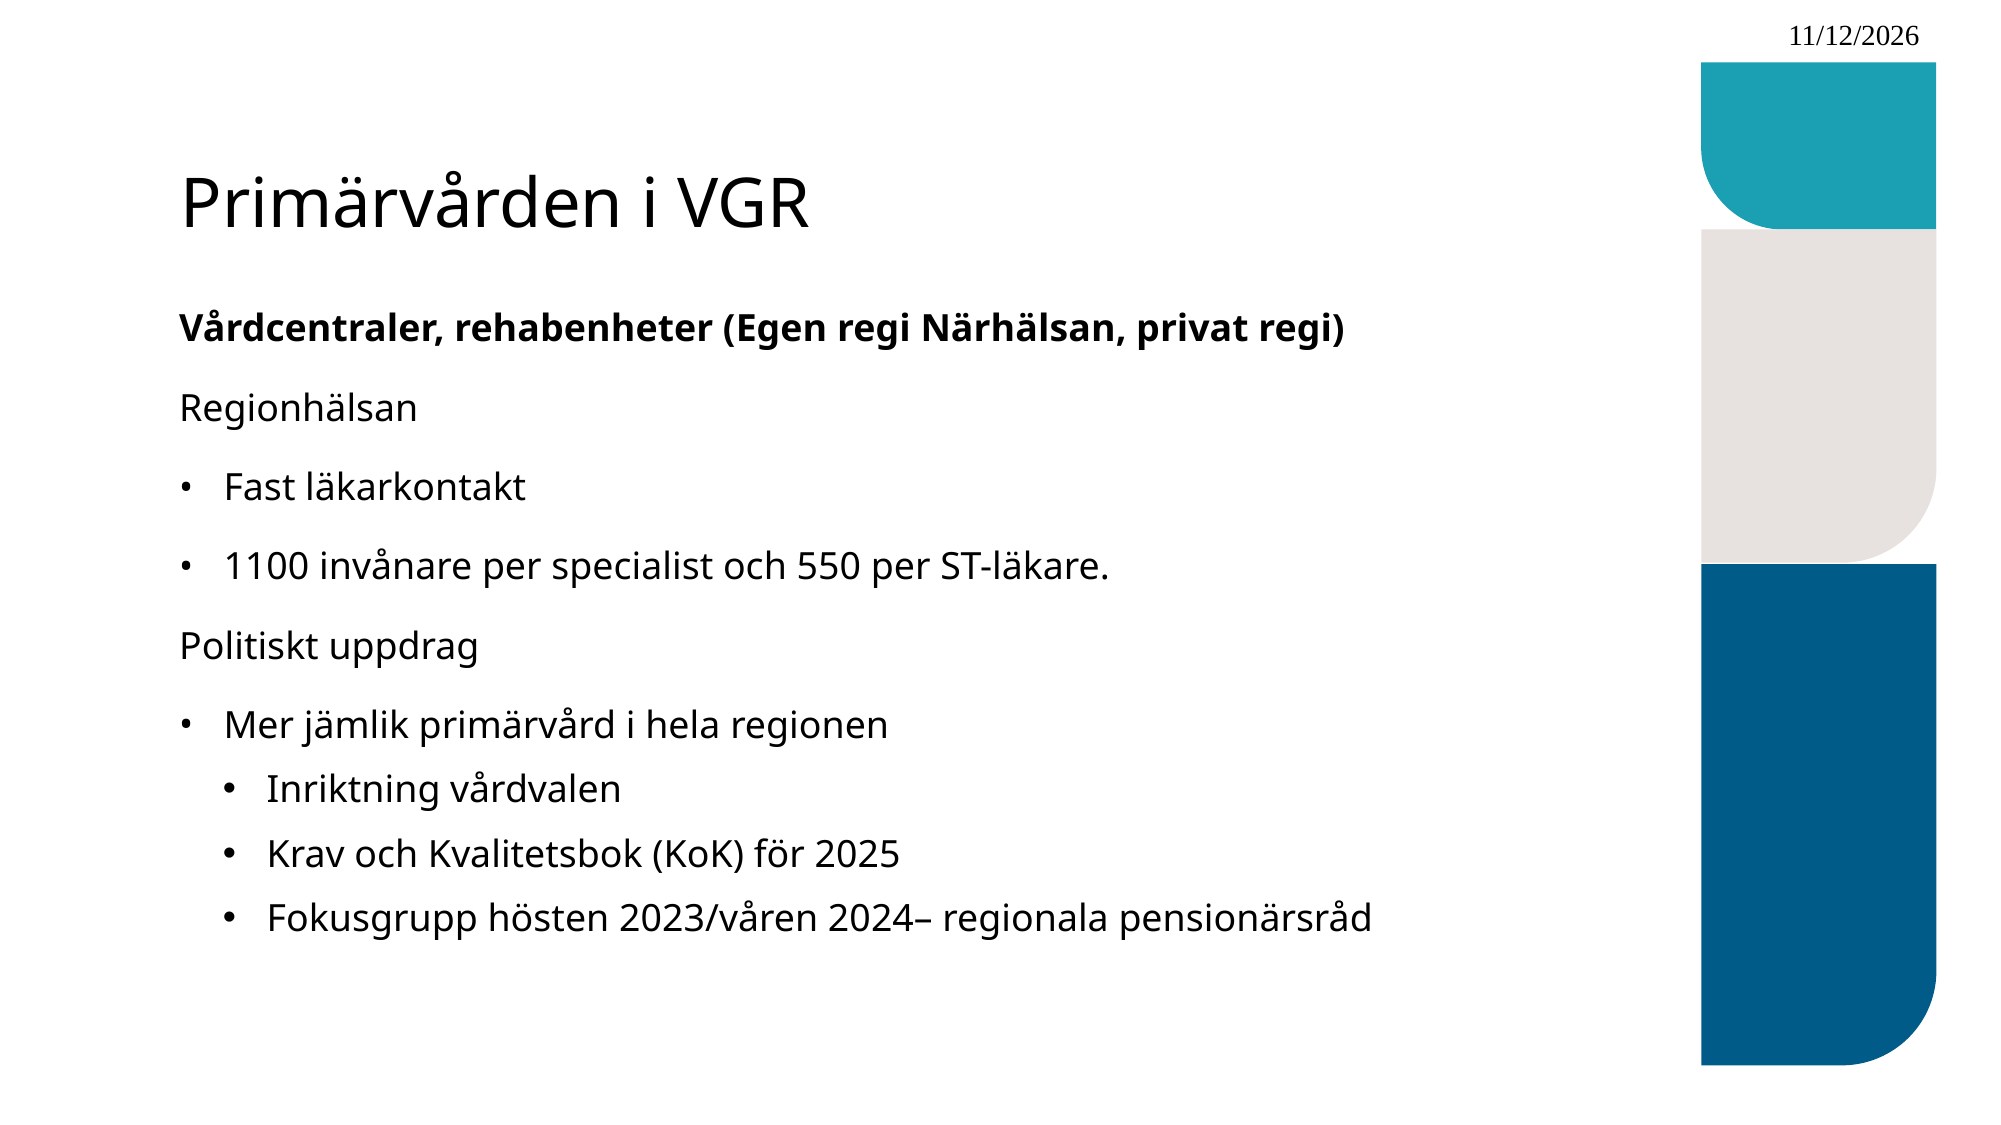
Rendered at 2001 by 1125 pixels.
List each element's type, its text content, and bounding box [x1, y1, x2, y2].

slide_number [1788, 22, 1938, 46]
title Primärvården i VGR [180, 69, 1599, 242]
list Vårdcentraler, rehabenheter (Egen regi Närhälsan, privat regi) Regionhälsan Fast läkarkontakt 1100 invånare per specialist och 550 per ST-läkare. Politiskt uppdrag Mer jämlik primärvård i hela regionen Inriktning vårdvalen Krav och Kvalitetsbok (KoK) för 2025 Fokusgrupp hösten 2023/våren 2024– regionala pensionärsråd [179, 290, 1599, 835]
